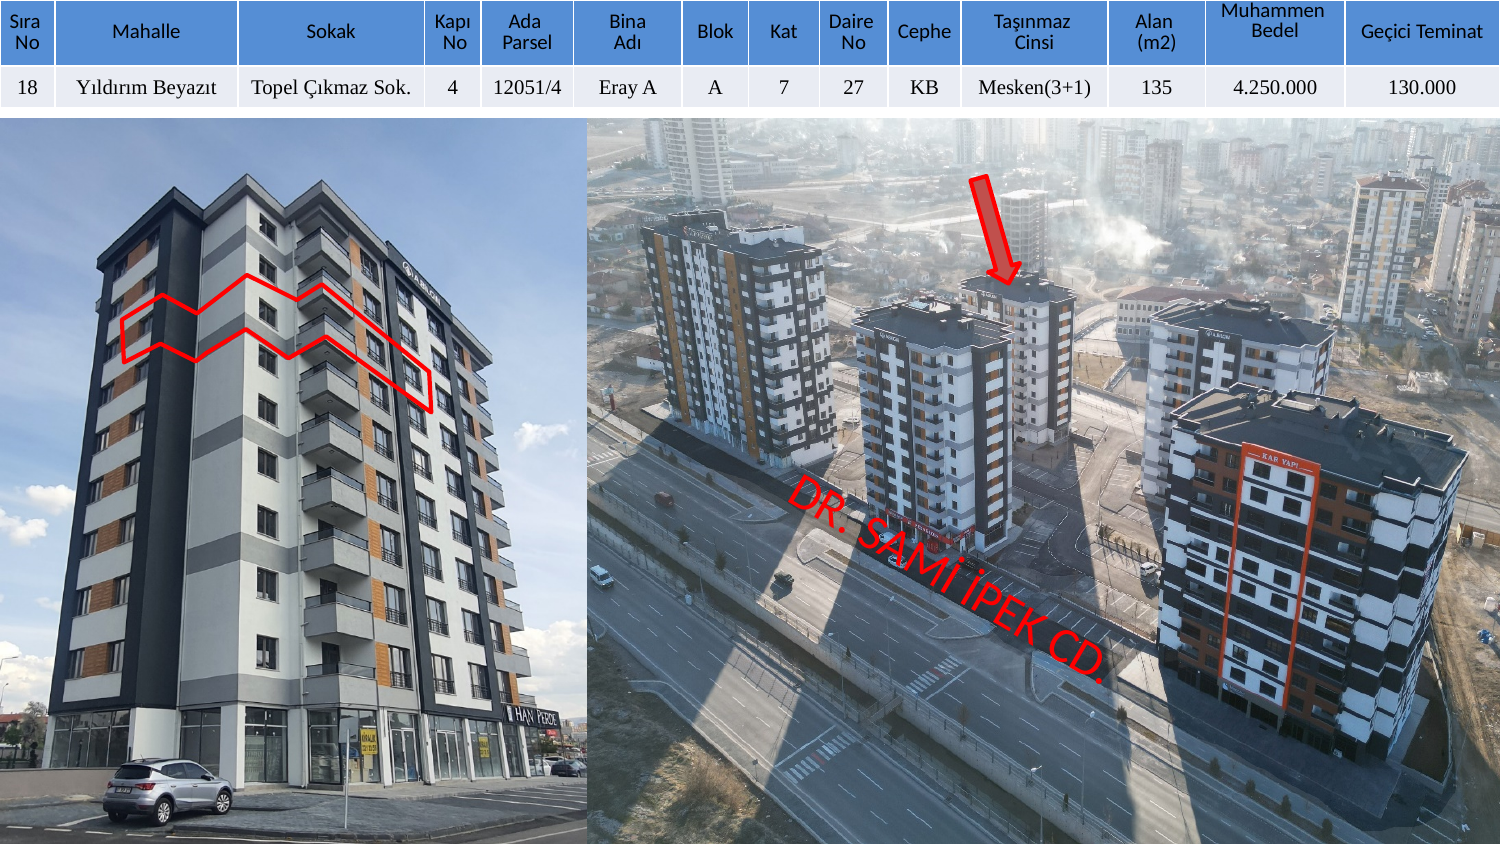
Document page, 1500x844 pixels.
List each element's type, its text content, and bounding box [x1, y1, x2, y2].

table_header Sıra No [1, 1, 54, 65]
table_header Bina Adı [574, 1, 681, 65]
table_header Cephe [889, 1, 960, 65]
table_cell 27 [820, 67, 887, 107]
table_cell 135 [1109, 67, 1205, 107]
table_header Daire No [820, 1, 887, 65]
table_cell Mesken(3+1) [962, 67, 1107, 107]
picture [0, 118, 1500, 844]
table_header Kapı No [425, 1, 480, 65]
table_cell 12051/4 [482, 67, 573, 107]
table_header Ada Parsel [482, 1, 573, 65]
table_header Mahalle [56, 1, 237, 65]
table_header Sokak [239, 1, 424, 65]
table_cell A [683, 67, 748, 107]
table_header Muhammen Bedel [1206, 1, 1344, 65]
table_header Kat [749, 1, 819, 65]
table_cell 18 [1, 67, 54, 107]
table_cell Topel Çıkmaz Sok. [239, 67, 424, 107]
table_cell 4 [425, 67, 480, 107]
table_header Taşınmaz Cinsi [962, 1, 1107, 65]
table_cell 4.250.000 [1206, 67, 1344, 107]
table_cell Yıldırım Beyazıt [56, 67, 237, 107]
table_header Geçici Teminat [1346, 1, 1499, 65]
table_header Alan (m2) [1109, 1, 1205, 65]
table_cell 7 [749, 67, 819, 107]
table_cell KB [889, 67, 960, 107]
table_header Blok [683, 1, 748, 65]
table_cell Eray A [574, 67, 681, 107]
table_cell 130.000 [1346, 67, 1499, 107]
